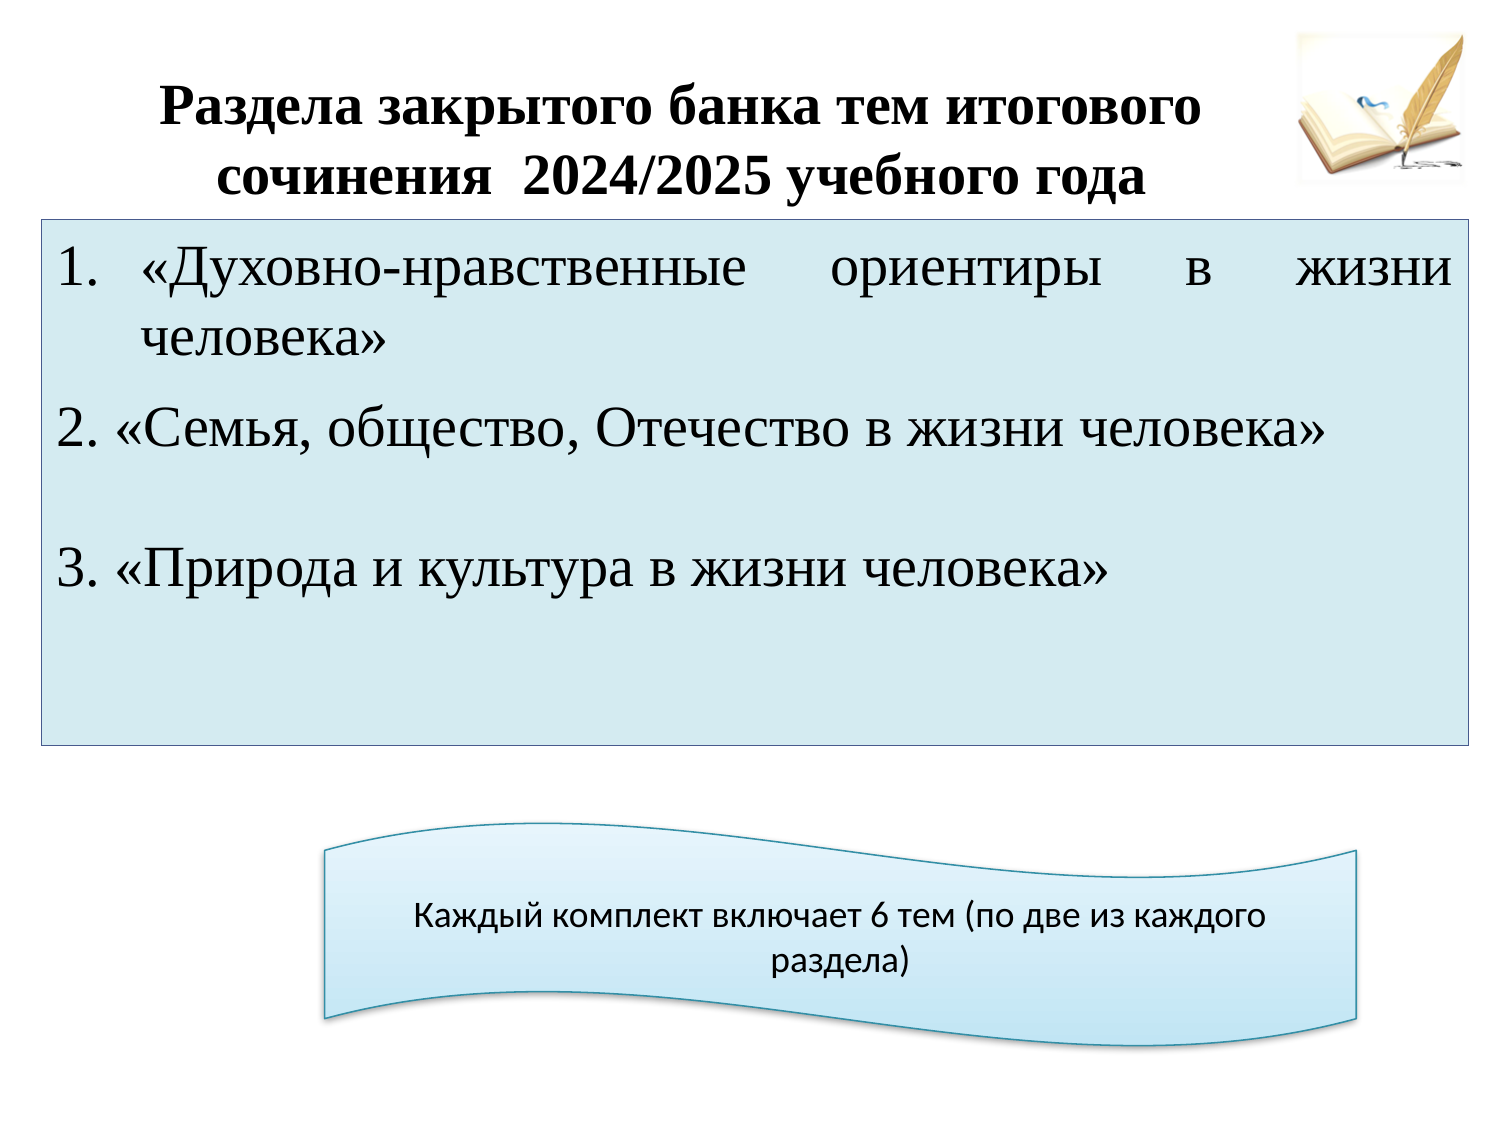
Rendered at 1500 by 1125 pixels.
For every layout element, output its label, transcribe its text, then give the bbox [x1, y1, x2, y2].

text_box Каждый комплект включает 6 тем (по две из каждого раздела) [323, 822, 1358, 1047]
title Раздела закрытого банка тем итогового сочинения 2024/2025 учебного года [6, 42, 1357, 231]
picture [1293, 29, 1469, 189]
text_box «Духовно-нравственные ориентиры в жизни человека» 2. «Семья, общество, Отечество в жизни человека» 3. «Природа и культура в жизни человека» [41, 219, 1469, 746]
